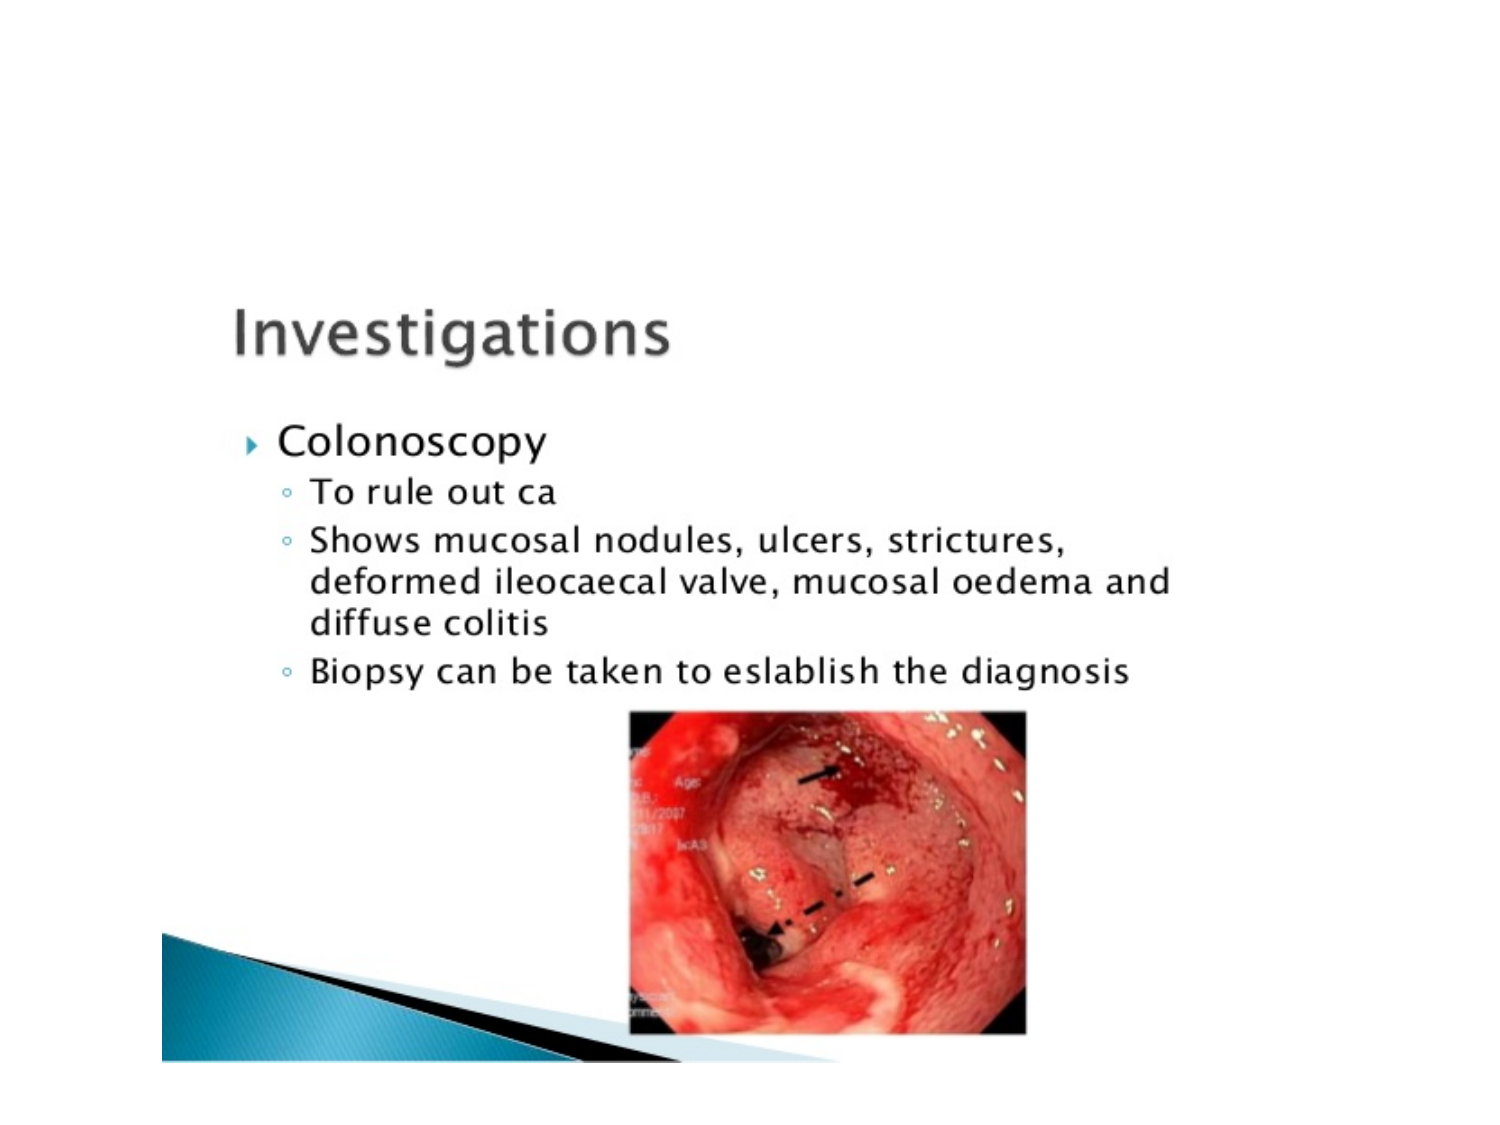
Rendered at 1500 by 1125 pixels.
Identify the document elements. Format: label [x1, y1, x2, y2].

list [162, 237, 1313, 1063]
